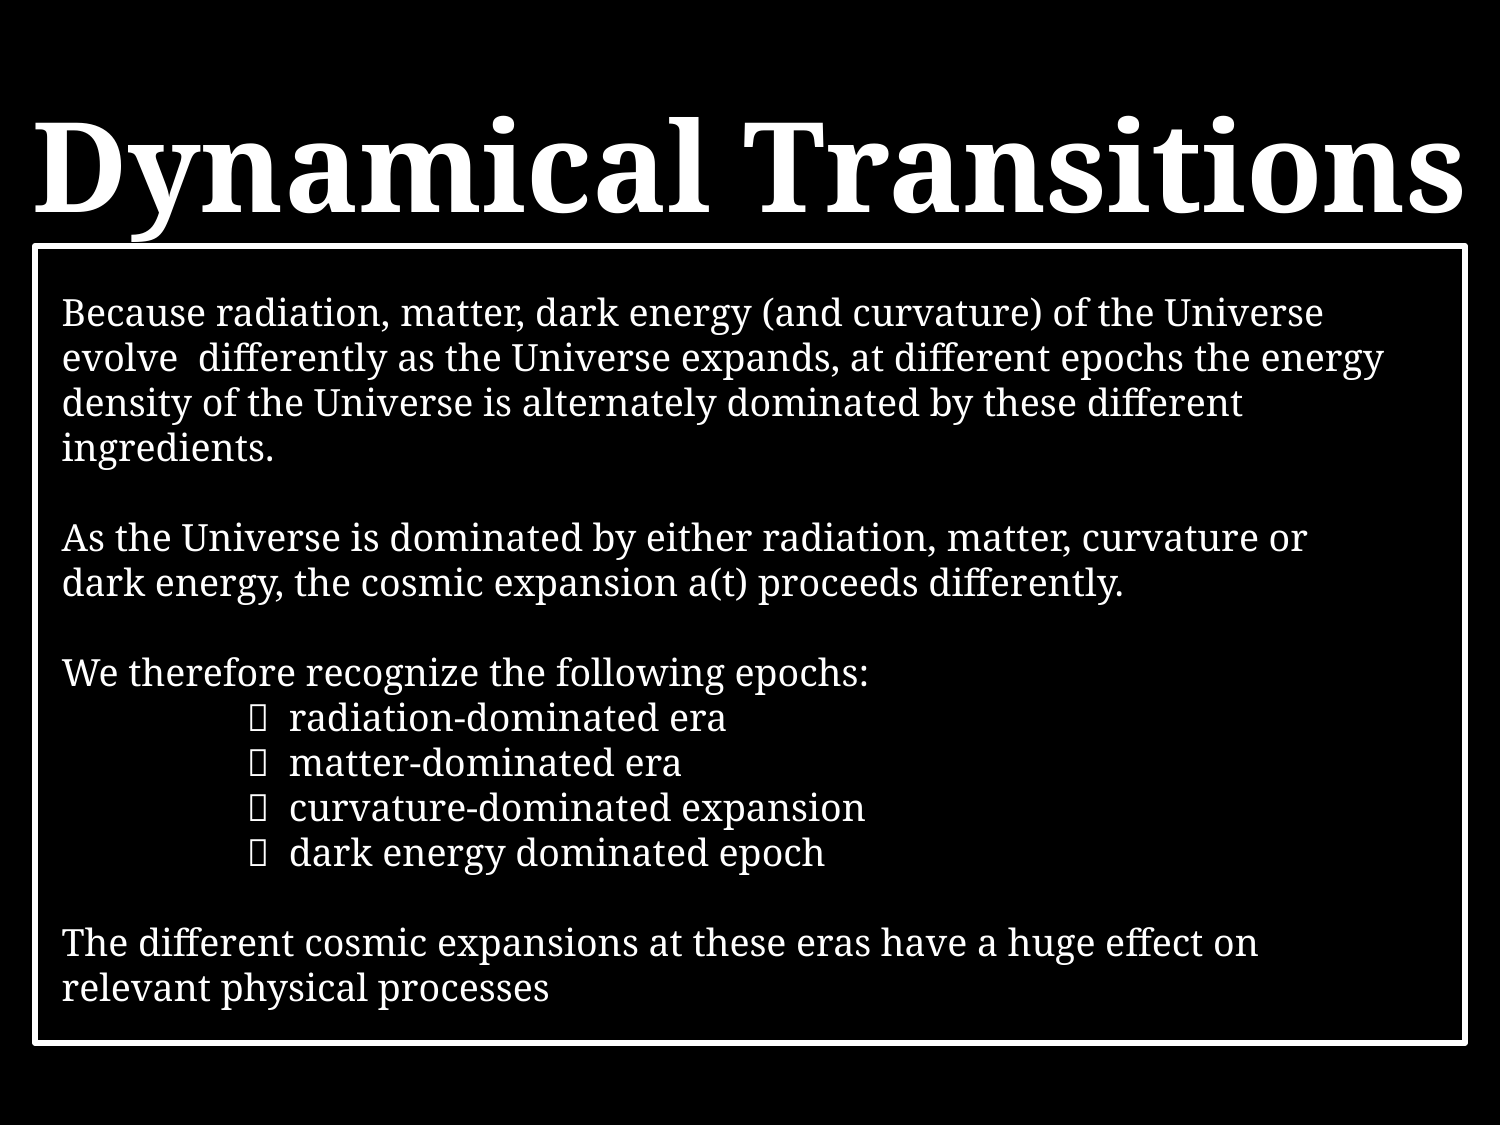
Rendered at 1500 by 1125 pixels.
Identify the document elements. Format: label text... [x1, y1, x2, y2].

text_box [32, 243, 1468, 1046]
text_box Dynamical Transitions [0, 0, 1500, 373]
